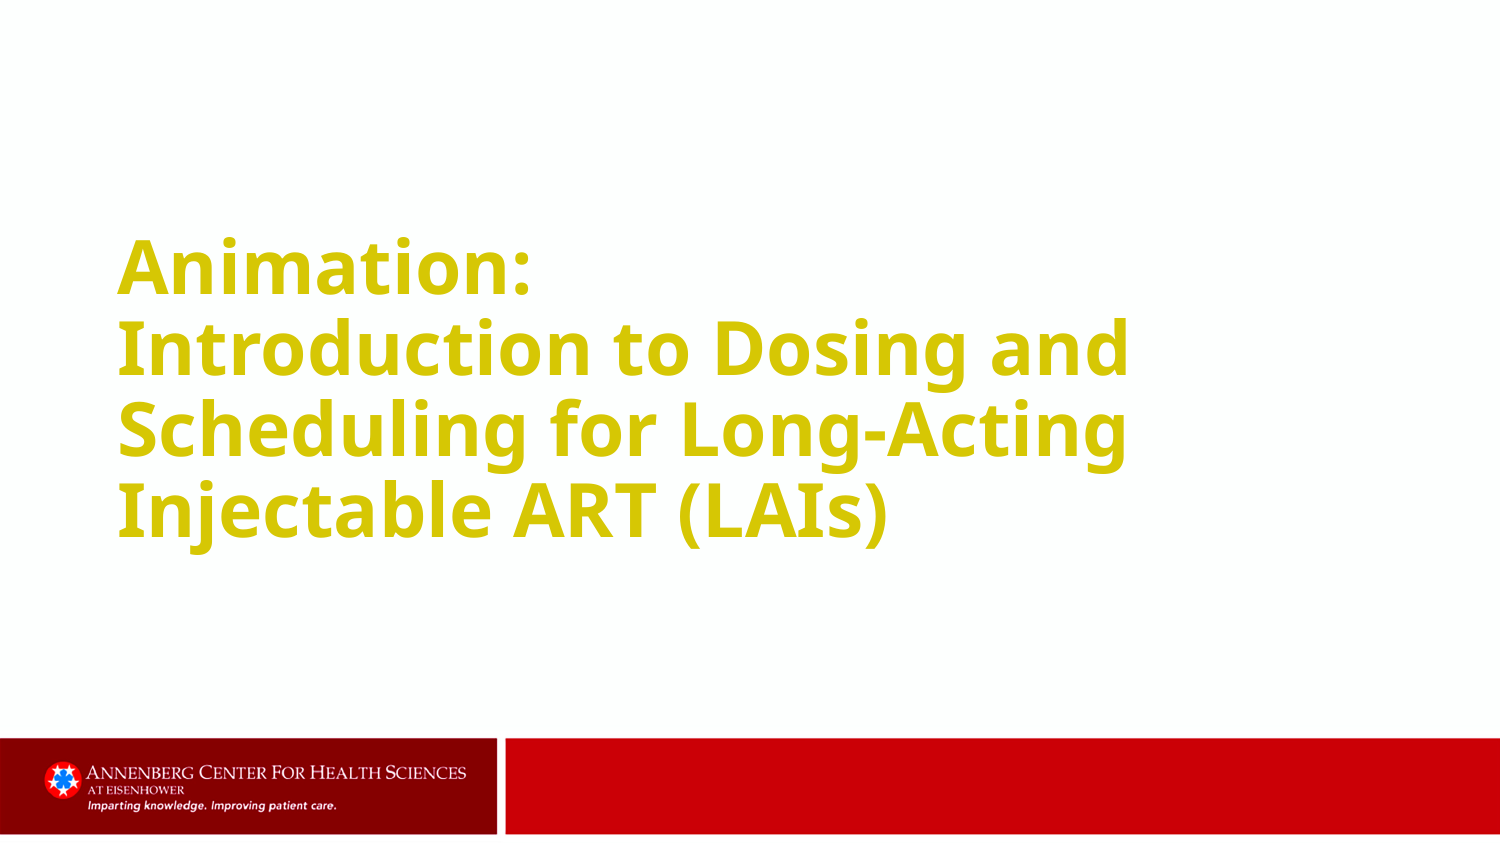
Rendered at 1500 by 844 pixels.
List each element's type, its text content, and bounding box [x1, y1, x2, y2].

title Animation: Introduction to Dosing and Scheduling for Long-Acting Injectable ART (LAIs) [102, 210, 1397, 562]
picture [0, 0, 1500, 844]
